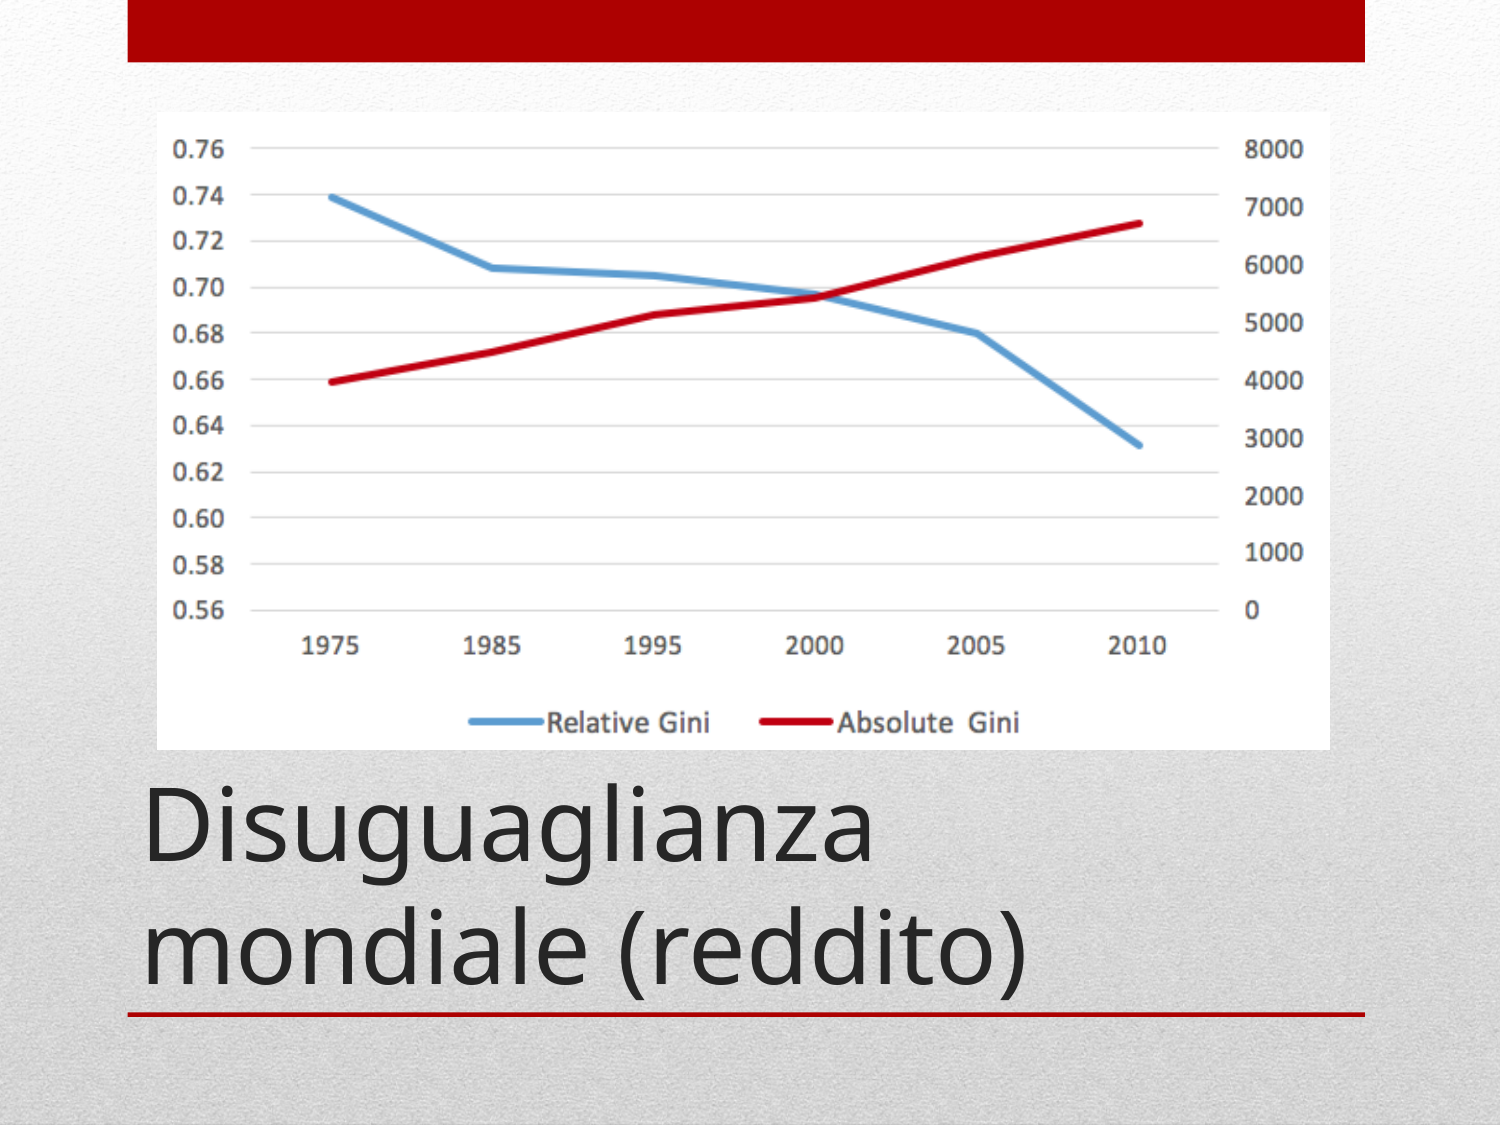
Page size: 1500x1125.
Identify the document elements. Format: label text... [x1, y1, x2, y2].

title Disuguaglianza mondiale (reddito) [125, 750, 1238, 1013]
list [156, 111, 1331, 751]
